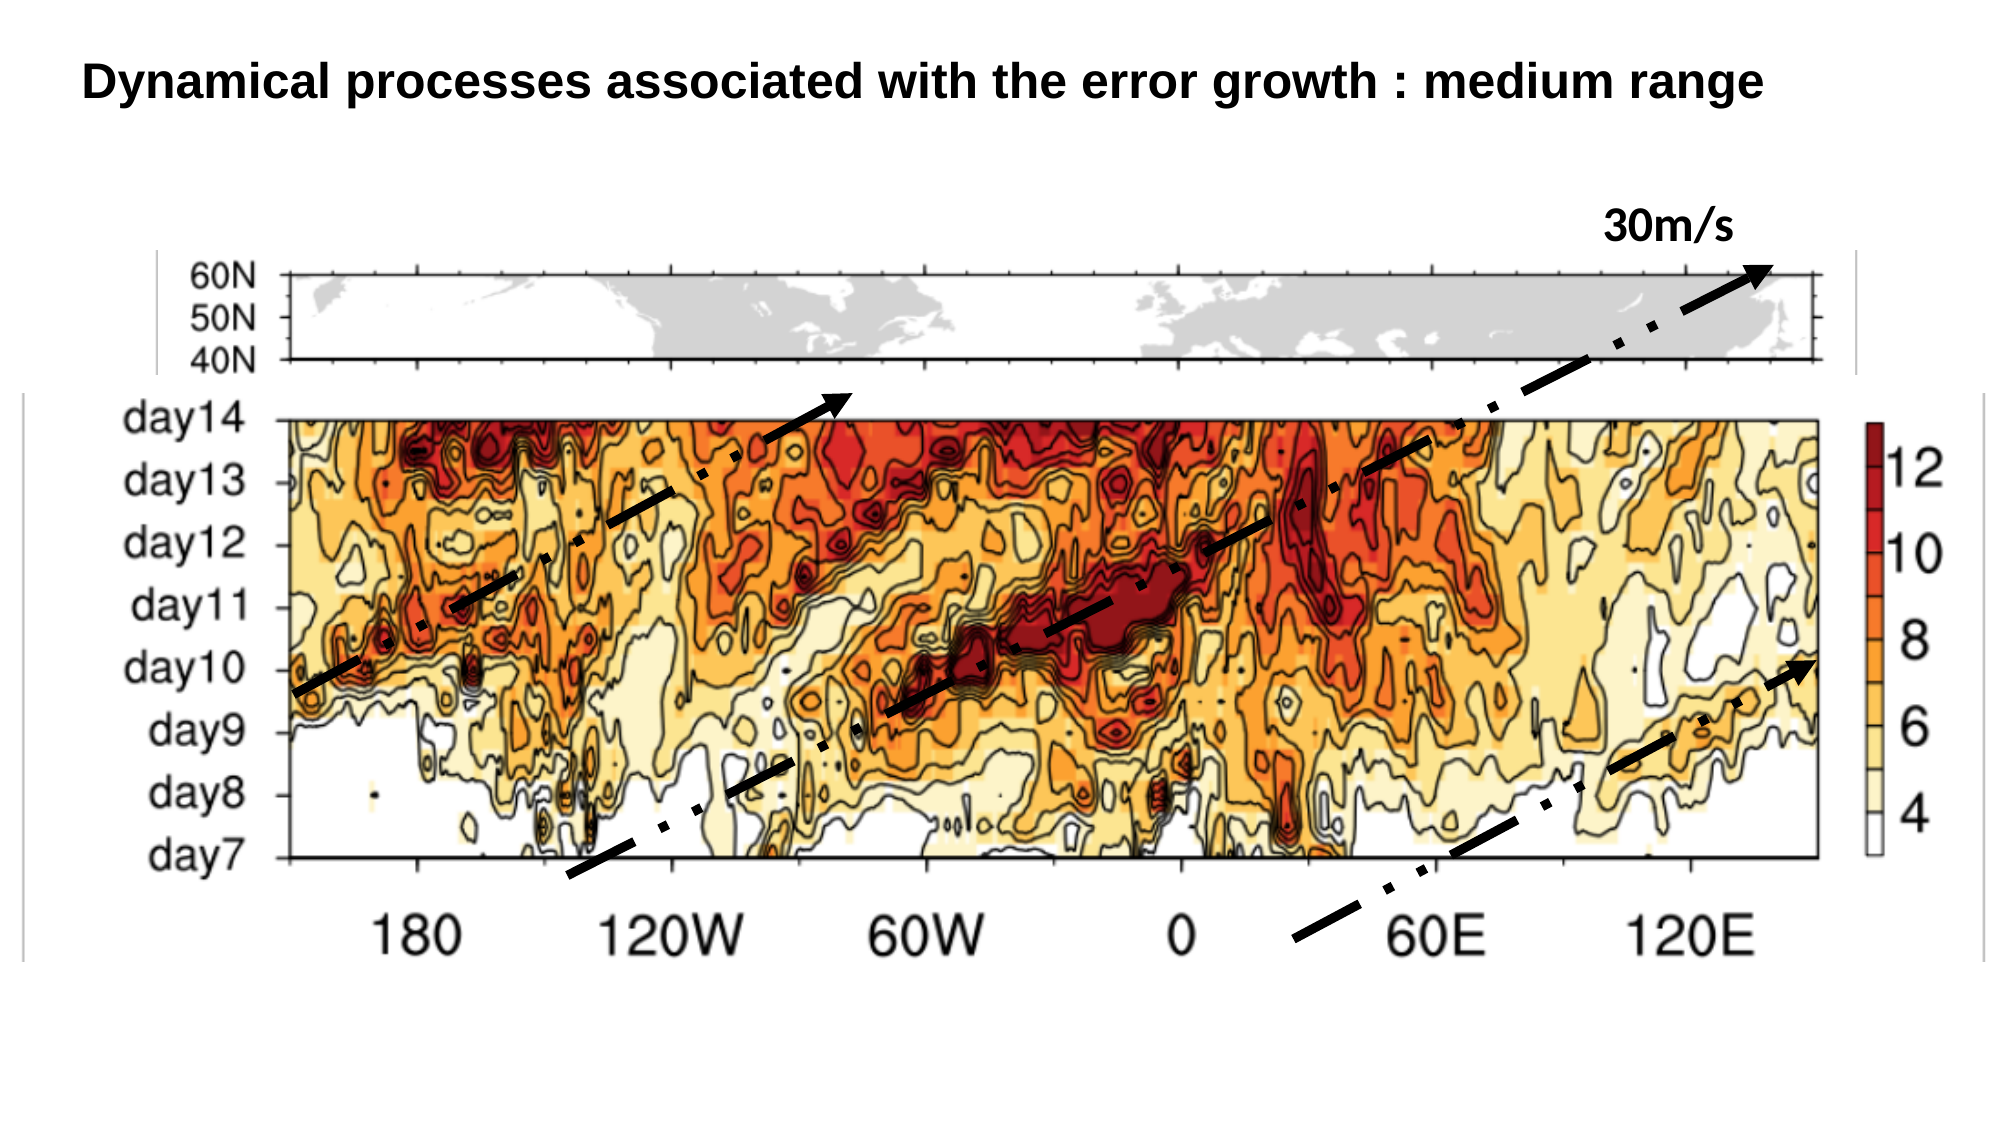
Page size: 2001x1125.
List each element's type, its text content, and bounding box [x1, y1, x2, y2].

text_box Dynamical processes associated with the error growth : medium range [1286, 40, 1900, 116]
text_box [567, 264, 1774, 876]
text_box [1293, 660, 1817, 940]
picture [717, 876, 1286, 1125]
text_box 30m/s [1587, 183, 1750, 259]
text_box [293, 393, 567, 695]
picture [717, 0, 1286, 264]
text_box Dynamical processes associated with the error growth : medium range [66, 40, 717, 116]
